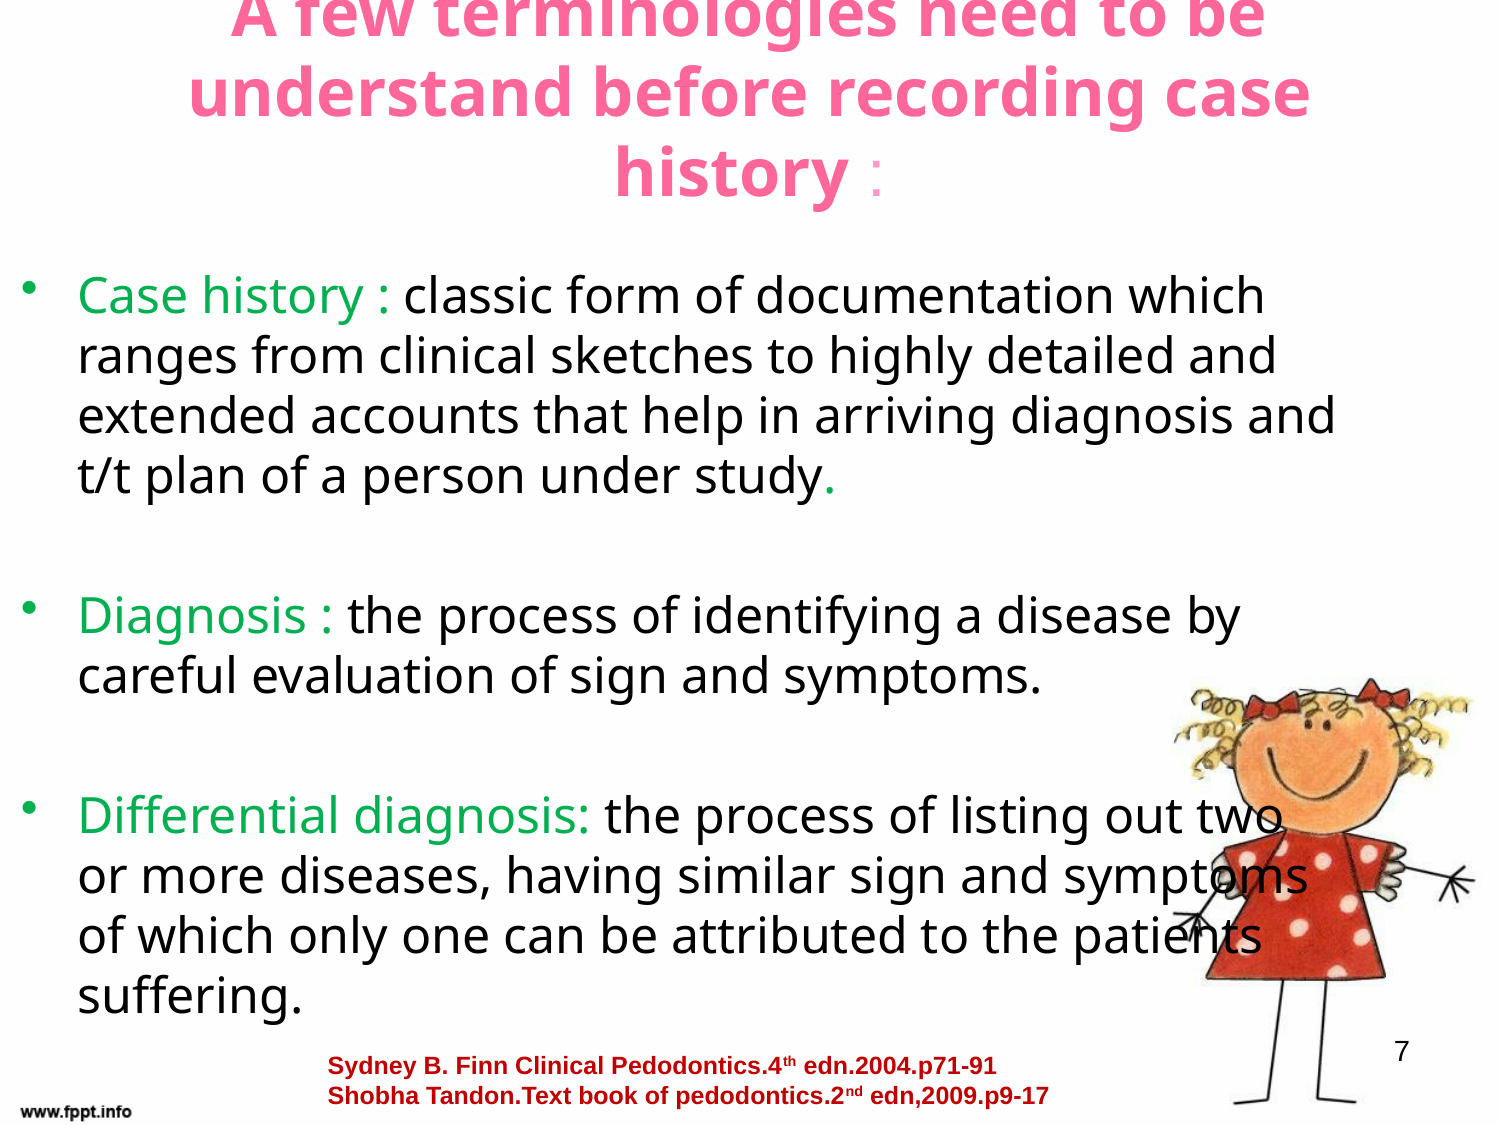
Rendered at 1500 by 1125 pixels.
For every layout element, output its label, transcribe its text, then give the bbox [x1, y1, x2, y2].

slide_number 7 [1074, 1024, 1426, 1103]
title A few terminologies need to be understand before recording case history : [75, 7, 1425, 173]
picture [0, 0, 1500, 1125]
footer [512, 1024, 988, 1103]
text_box Sydney B. Finn Clinical Pedodontics.4th edn.2004.p71-91 Shobha Tandon.Text book of pedodontics.2nd edn,2009.p9-17 [312, 1041, 1199, 1117]
list Case history : classic form of documentation which ranges from clinical sketches to highly detailed and extended accounts that help in arriving diagnosis and t/t plan of a person under study. Diagnosis : the process of identifying a disease by careful evaluation of sign and symptoms. Differential diagnosis: the process of listing out two or more diseases, having similar sign and symptoms of which only one can be attributed to the patients suffering. Three types of examination appointments are common – Emergency Recall Complete [5, 186, 1356, 929]
